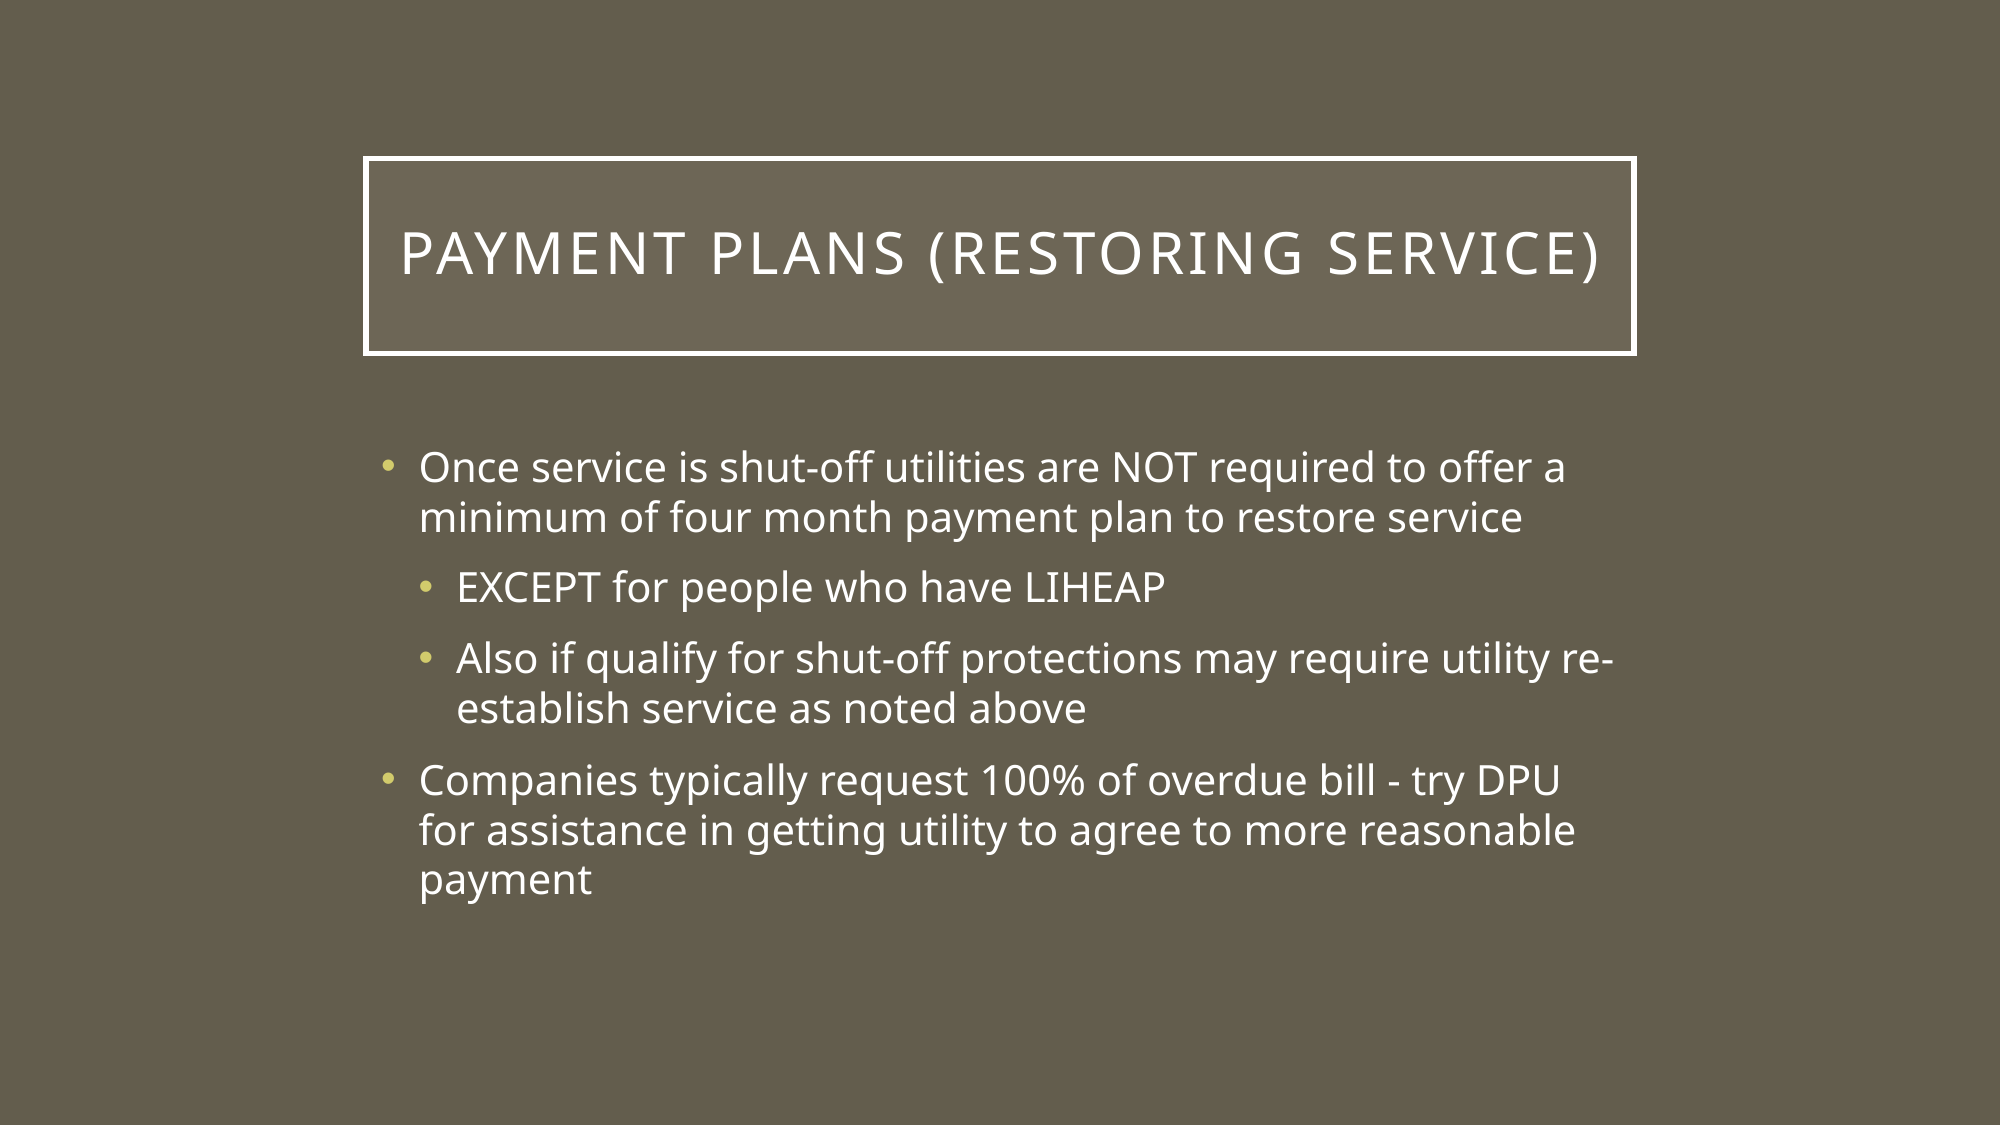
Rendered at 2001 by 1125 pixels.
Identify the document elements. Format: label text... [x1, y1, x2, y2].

title Payment plans (restoring service) [363, 156, 1637, 356]
list Once service is shut-off utilities are NOT required to offer a minimum of four month payment plan to restore service EXCEPT for people who have LIHEAP Also if qualify for shut-off protections may require utility re-establish service as noted above Companies typically request 100% of overdue bill - try DPU for assistance in getting utility to agree to more reasonable payment [366, 432, 1634, 942]
